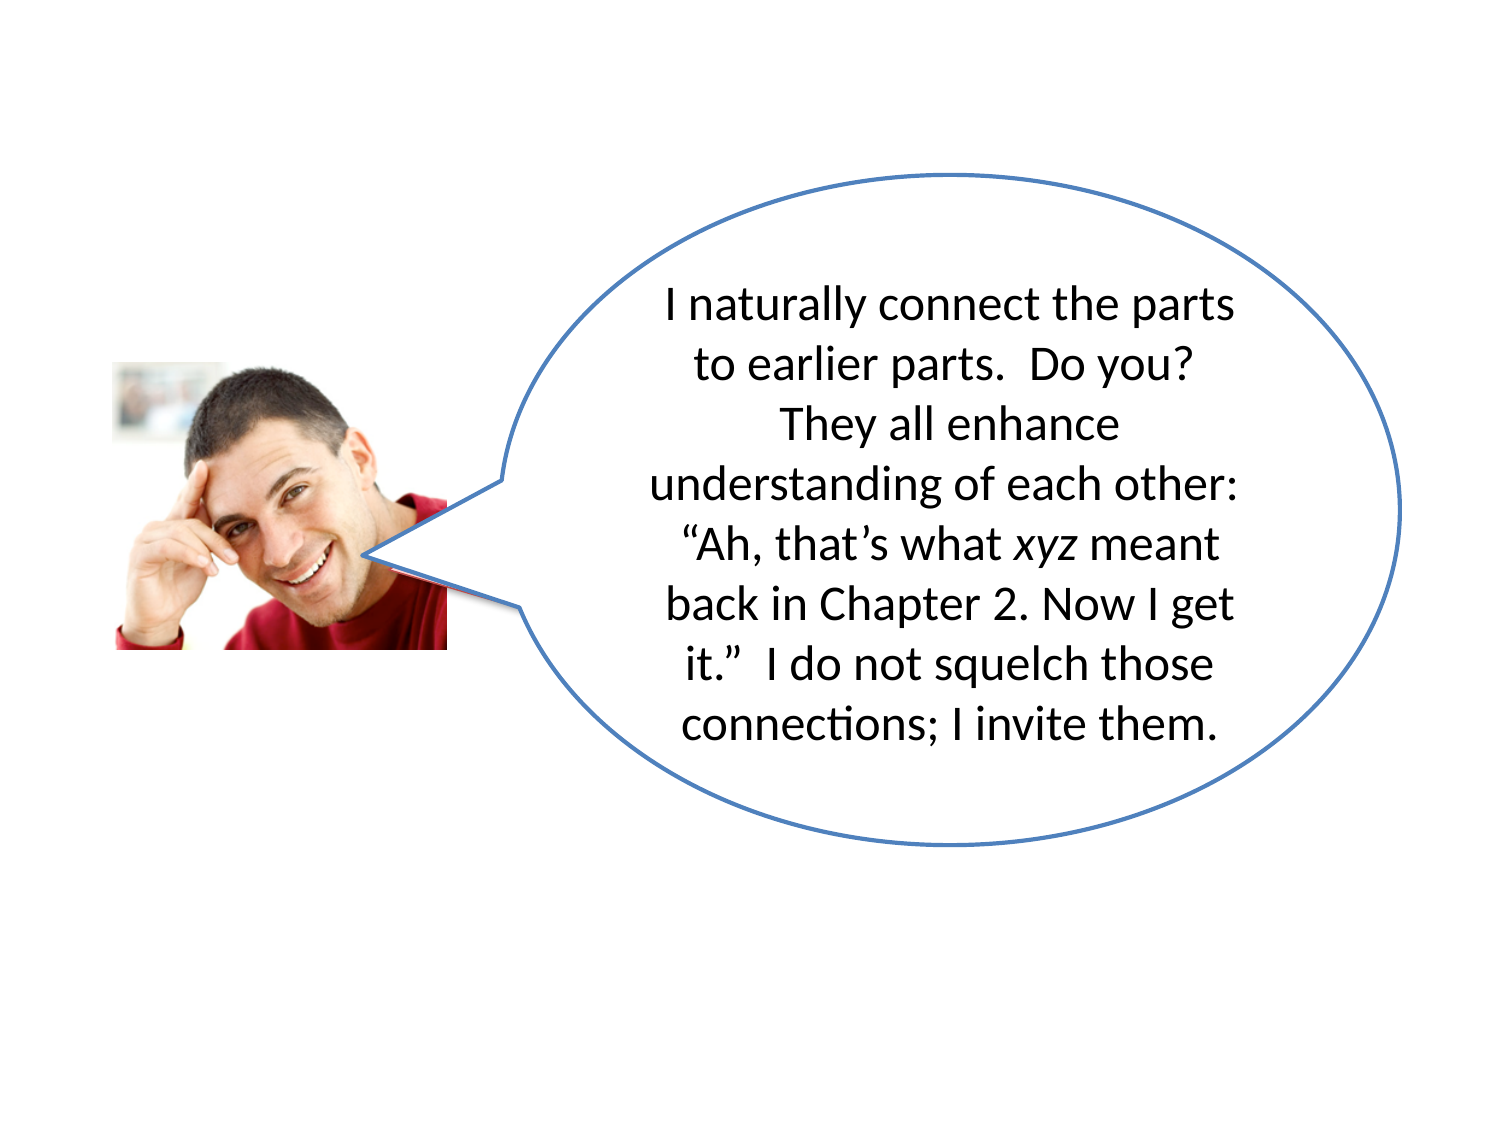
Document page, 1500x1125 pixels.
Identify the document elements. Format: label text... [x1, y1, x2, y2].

text_box I naturally connect the parts to earlier parts. Do you? They all enhance understanding of each other: “Ah, that’s what xyz meant back in Chapter 2. Now I get it.” I do not squelch those connections; I invite them. [451, 172, 1402, 848]
picture [112, 362, 448, 651]
